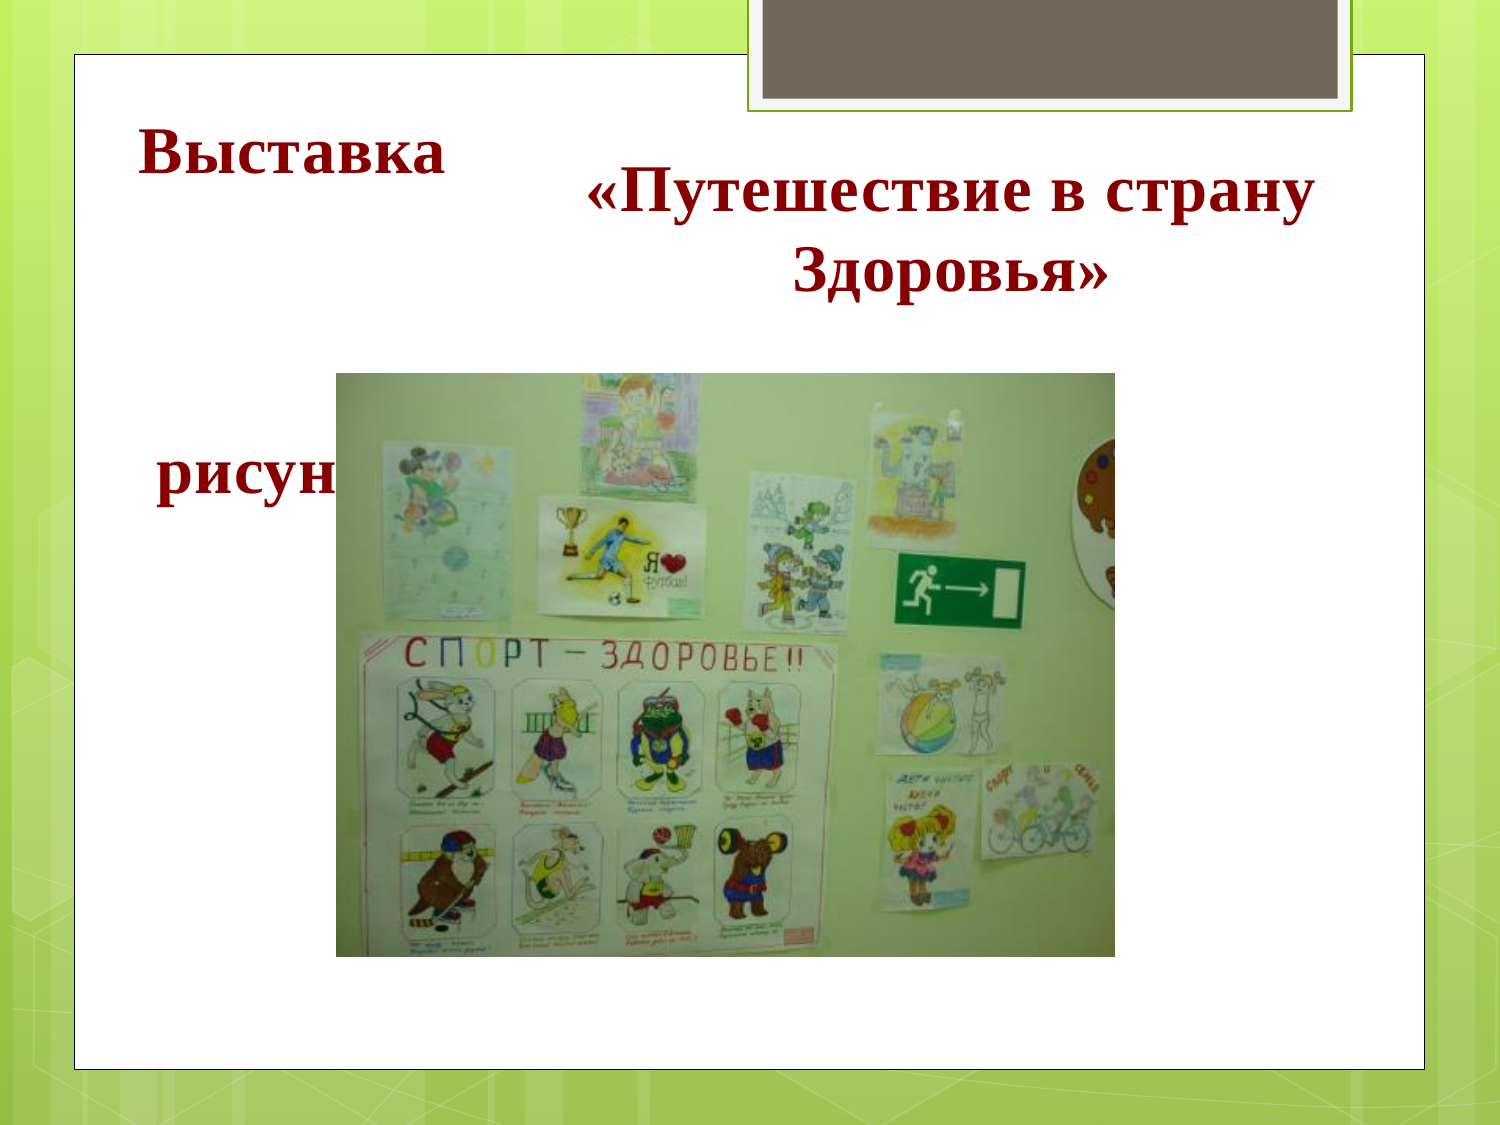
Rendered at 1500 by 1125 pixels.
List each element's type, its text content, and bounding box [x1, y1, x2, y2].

text_box Выставка рисунков [123, 99, 574, 514]
text_box «Путешествие в страну Здоровья» [574, 137, 1414, 312]
picture [336, 373, 1115, 957]
